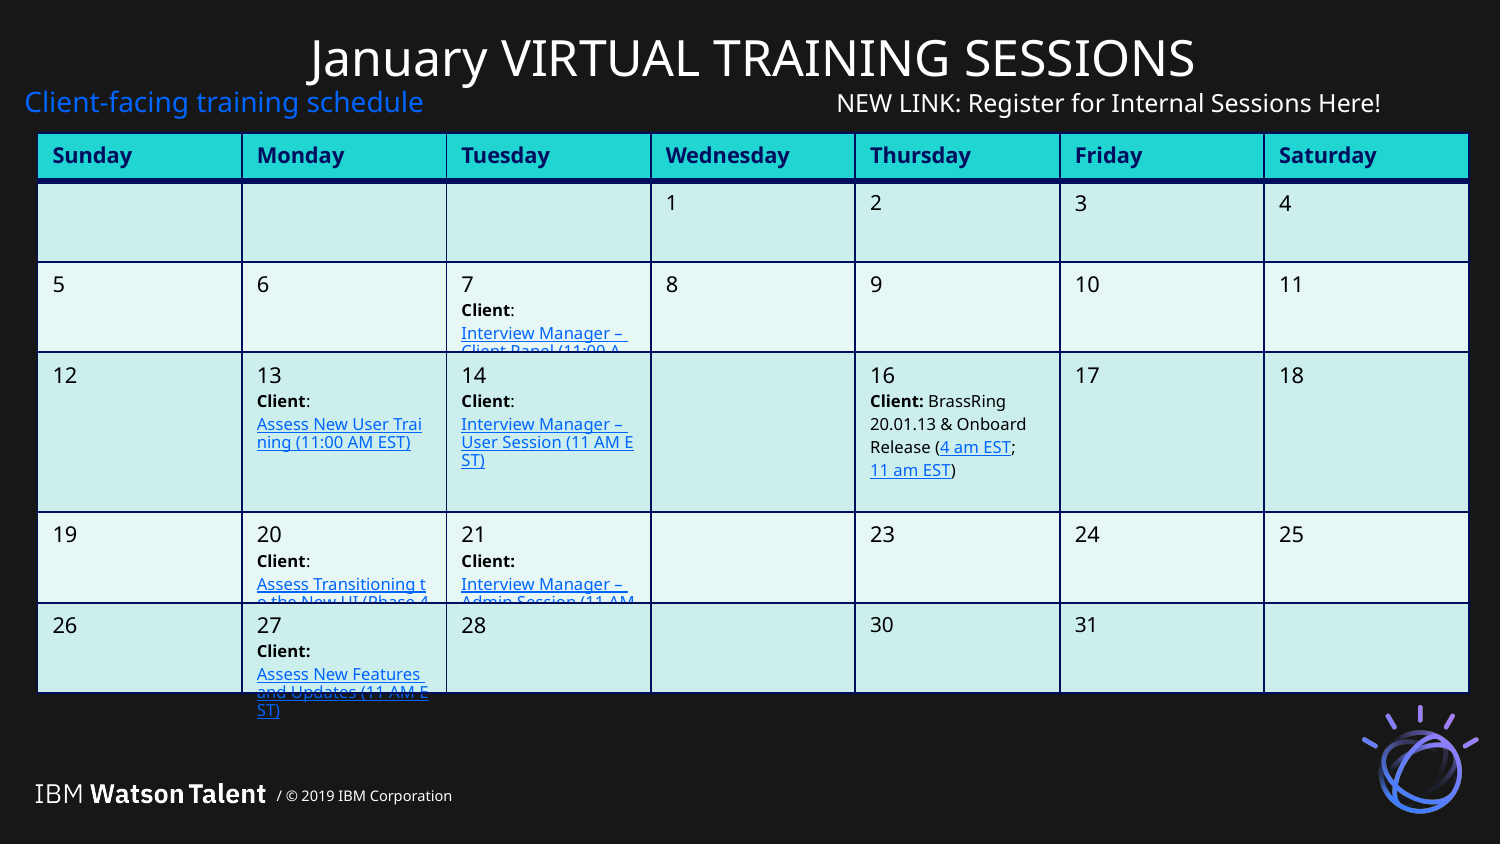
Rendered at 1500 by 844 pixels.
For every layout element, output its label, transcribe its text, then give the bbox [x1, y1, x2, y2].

table_header Thursday [856, 134, 1059, 178]
table_cell 17 [1061, 353, 1263, 511]
table_cell [1265, 604, 1468, 692]
table_cell 1 [652, 184, 854, 261]
table_header Monday [243, 134, 446, 178]
table_header Friday [1061, 134, 1263, 178]
table_cell 23 [856, 513, 1059, 602]
table_cell [652, 513, 854, 602]
table_cell [243, 184, 446, 261]
table_cell 8 [652, 263, 854, 351]
table_cell 3 [1061, 184, 1263, 261]
table_cell 18 [1265, 353, 1468, 511]
table_cell 9 [856, 263, 1059, 351]
table_cell 5 [38, 263, 241, 351]
table_cell [652, 604, 854, 692]
table_cell 13 Client: Assess New User Training (11:00 AM EST) [243, 353, 446, 511]
text_box Client-facing training schedule [9, 76, 448, 130]
table_cell 7 Client: Interview Manager – Client Panel (11:00 AM EST) [447, 263, 650, 351]
table_cell 6 [243, 263, 446, 351]
table_cell 14 Client: Interview Manager – User Session (11 AM EST) [447, 353, 650, 511]
table_cell 19 [38, 513, 241, 602]
table_header Sunday [38, 134, 241, 178]
table_cell 16 Client: BrassRing 20.01.13 & Onboard Release (4 am EST; 11 am EST) [856, 353, 1059, 511]
table_cell 24 [1061, 513, 1263, 602]
table_cell [38, 184, 241, 261]
table_cell 20 Client: Assess Transitioning to the New UI (Phase 4) (11 AM EST) [243, 513, 446, 602]
table_cell 11 [1265, 263, 1468, 351]
table_cell 21 Client: Interview Manager – Admin Session (11 AM EST) [447, 513, 650, 602]
text_box NEW LINK: Register for Internal Sessions Here! [750, 80, 1469, 130]
picture [1352, 700, 1489, 822]
picture [0, 746, 303, 841]
table_cell 2 [856, 184, 1059, 261]
table_cell 30 [856, 604, 1059, 692]
table_cell 25 [1265, 513, 1468, 602]
table_header Tuesday [447, 134, 650, 178]
table_cell 10 [1061, 263, 1263, 351]
table_cell 28 [447, 604, 650, 692]
table_cell 27 Client: Assess New Features and Updates (11 AM EST) [243, 604, 446, 692]
table_cell [652, 353, 854, 511]
table_cell 31 [1061, 604, 1263, 692]
table_header Saturday [1265, 134, 1468, 178]
table_cell 12 [38, 353, 241, 511]
table_header Wednesday [652, 134, 854, 178]
table_cell 26 [38, 604, 241, 692]
table_cell 4 [1265, 184, 1468, 261]
table_cell [447, 184, 650, 261]
title January VIRTUAL TRAINING SESSIONS [37, 33, 1469, 93]
